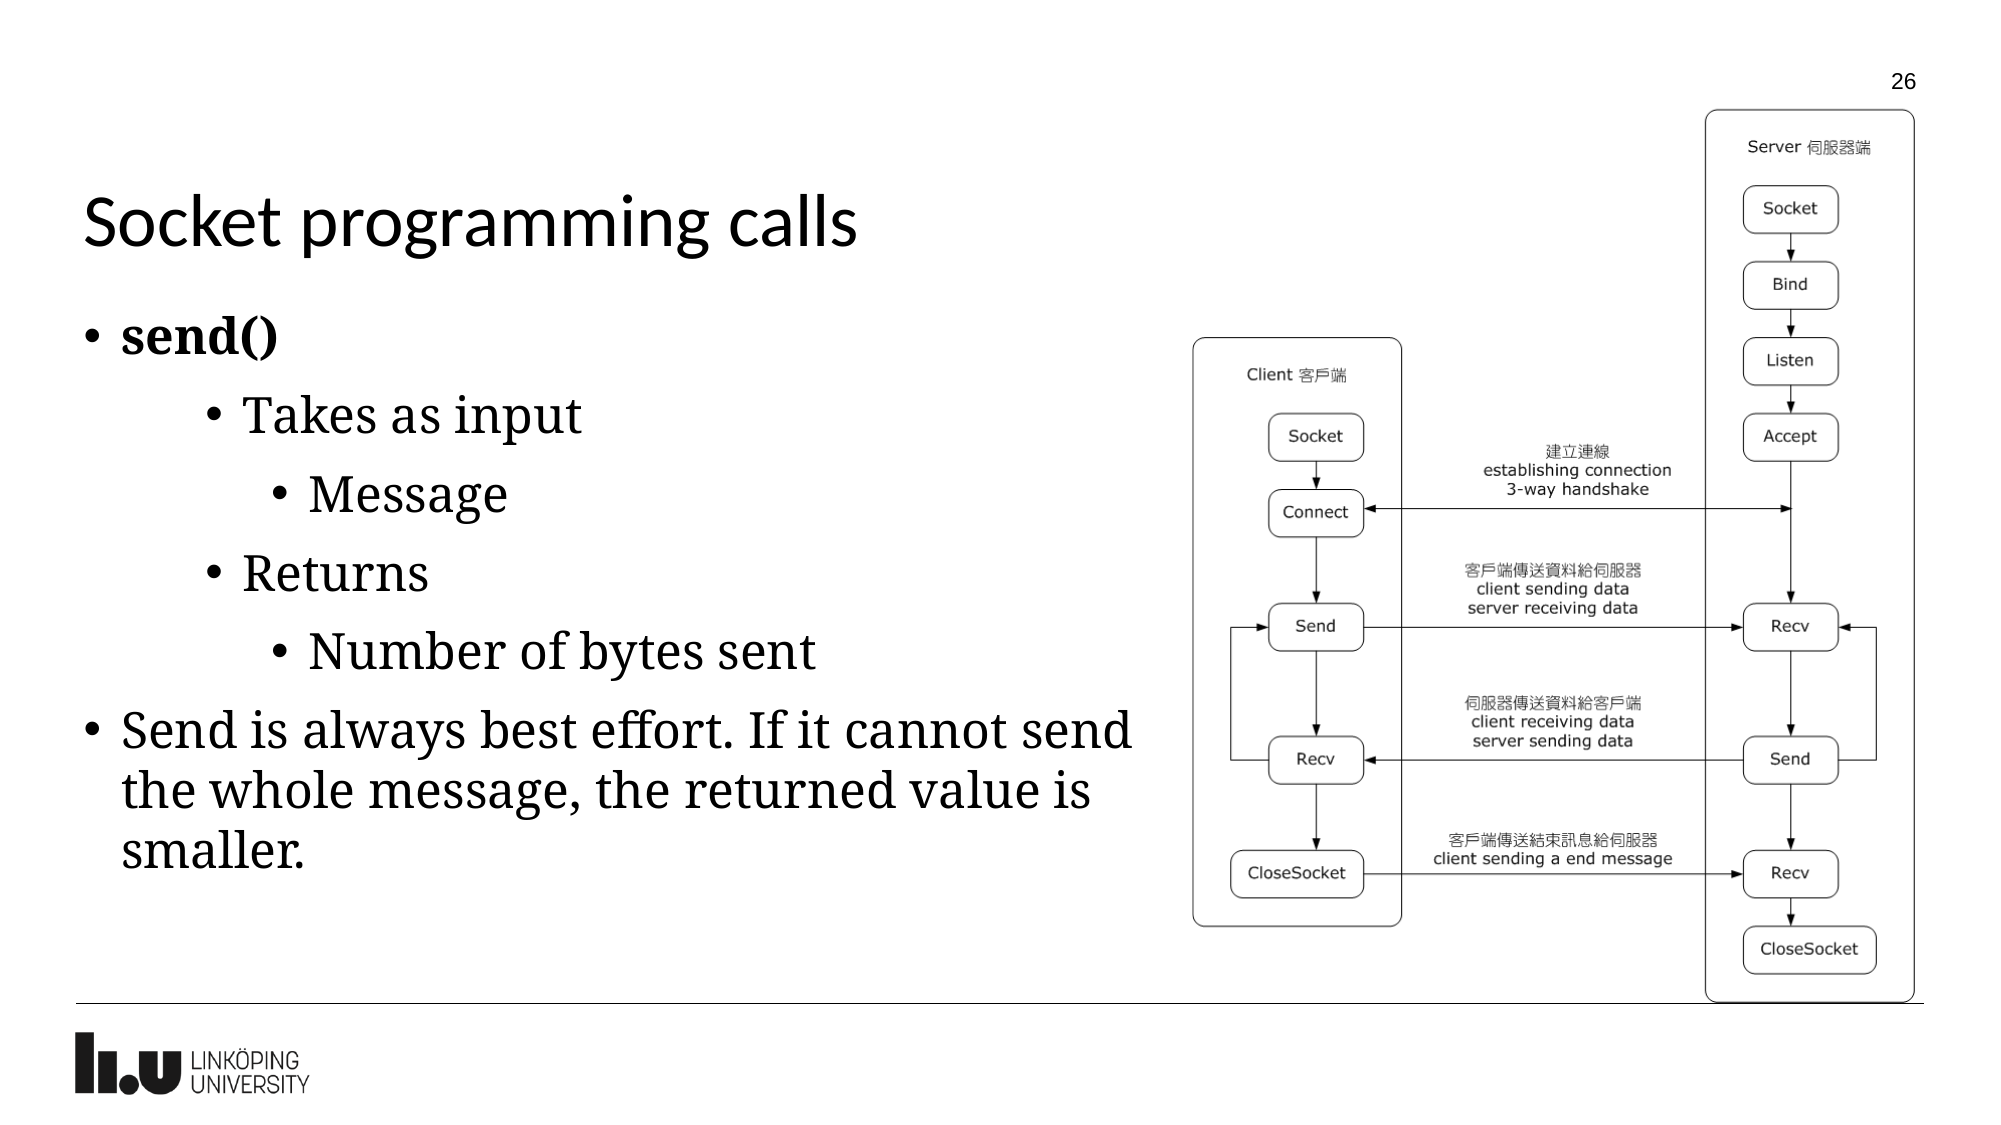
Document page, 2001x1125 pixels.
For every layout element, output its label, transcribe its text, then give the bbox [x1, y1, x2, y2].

slide_number 26 [1880, 58, 1925, 102]
title Socket programming calls [1916, 163, 1925, 301]
title Socket programming calls [75, 163, 1192, 301]
list send() Takes as input Message Returns Number of bytes sent Send is always best effort. If it cannot send the whole message, the returned value is smaller. [75, 296, 1166, 972]
picture [56, 1014, 329, 1111]
picture [1192, 101, 1916, 1003]
